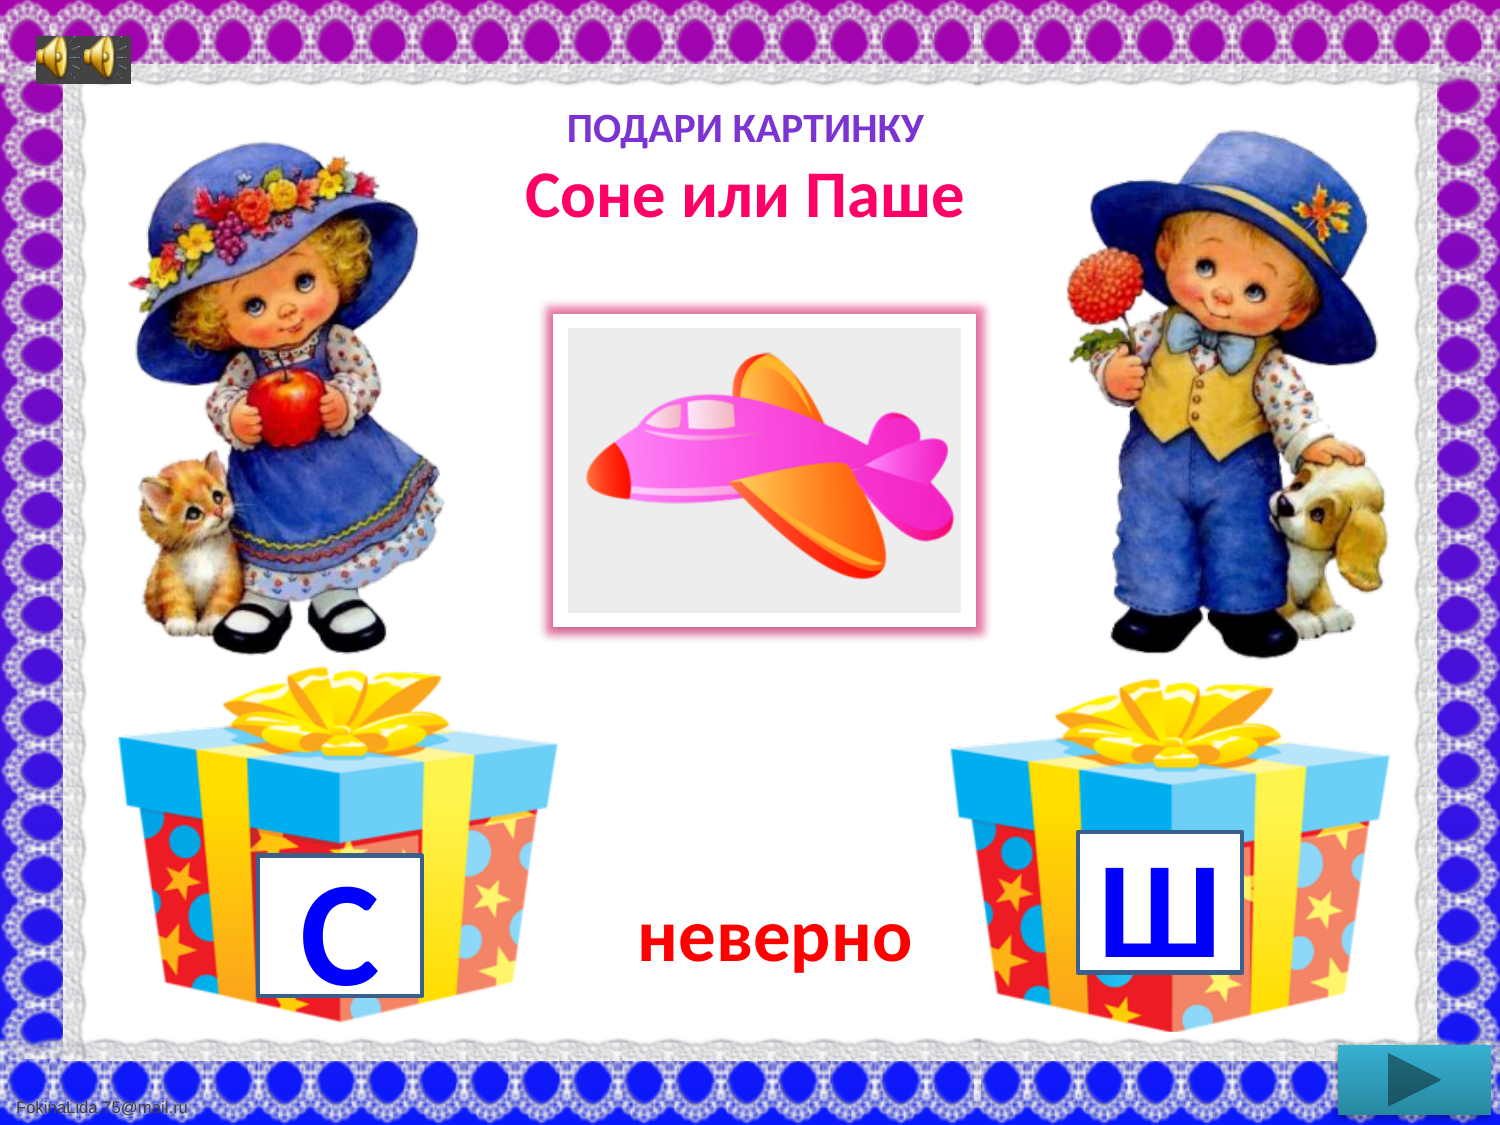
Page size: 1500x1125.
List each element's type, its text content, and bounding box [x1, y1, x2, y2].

picture [937, 644, 1407, 1032]
text_box неверно [622, 878, 928, 984]
title Подари картинку Соне или Паше [70, 93, 1421, 283]
picture [0, 0, 1500, 1125]
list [128, 140, 446, 631]
text_box [1338, 1044, 1491, 1116]
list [1066, 128, 1415, 661]
picture [567, 327, 962, 613]
